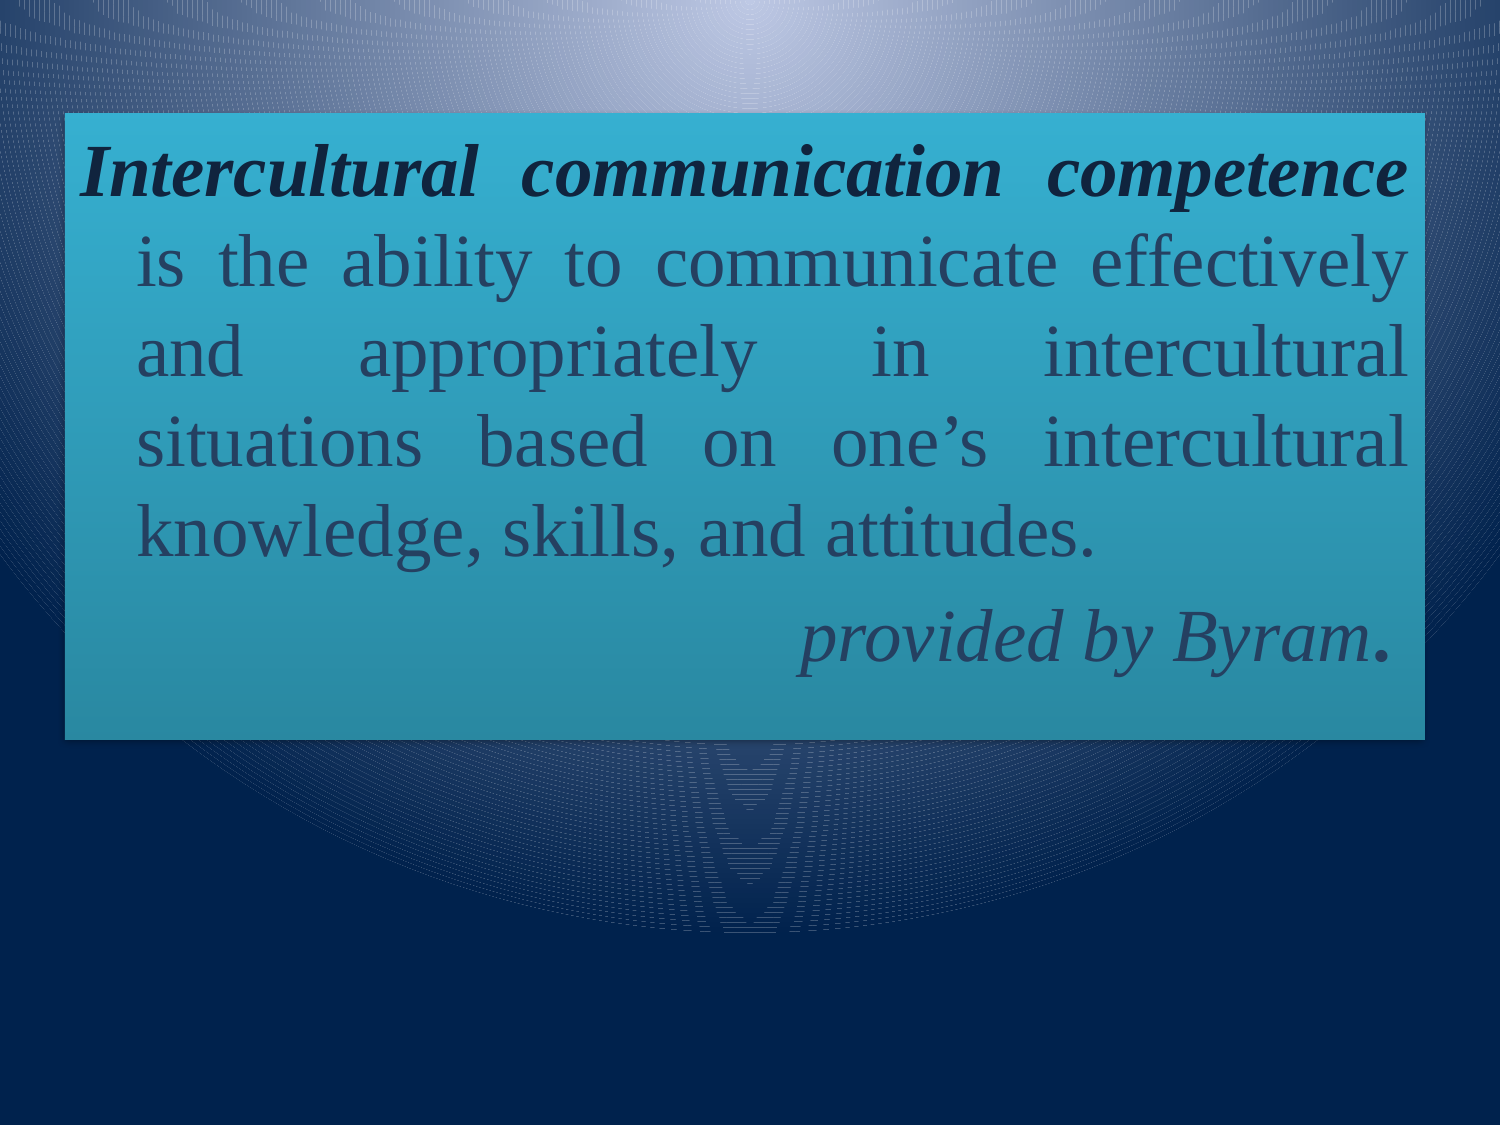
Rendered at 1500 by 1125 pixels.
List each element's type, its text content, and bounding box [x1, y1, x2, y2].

list Intercultural communication competence is the ability to communicate effectively and appropriately in intercultural situations based on one’s intercultural knowledge, skills, and attitudes. provided by Byram. [64, 113, 1425, 740]
